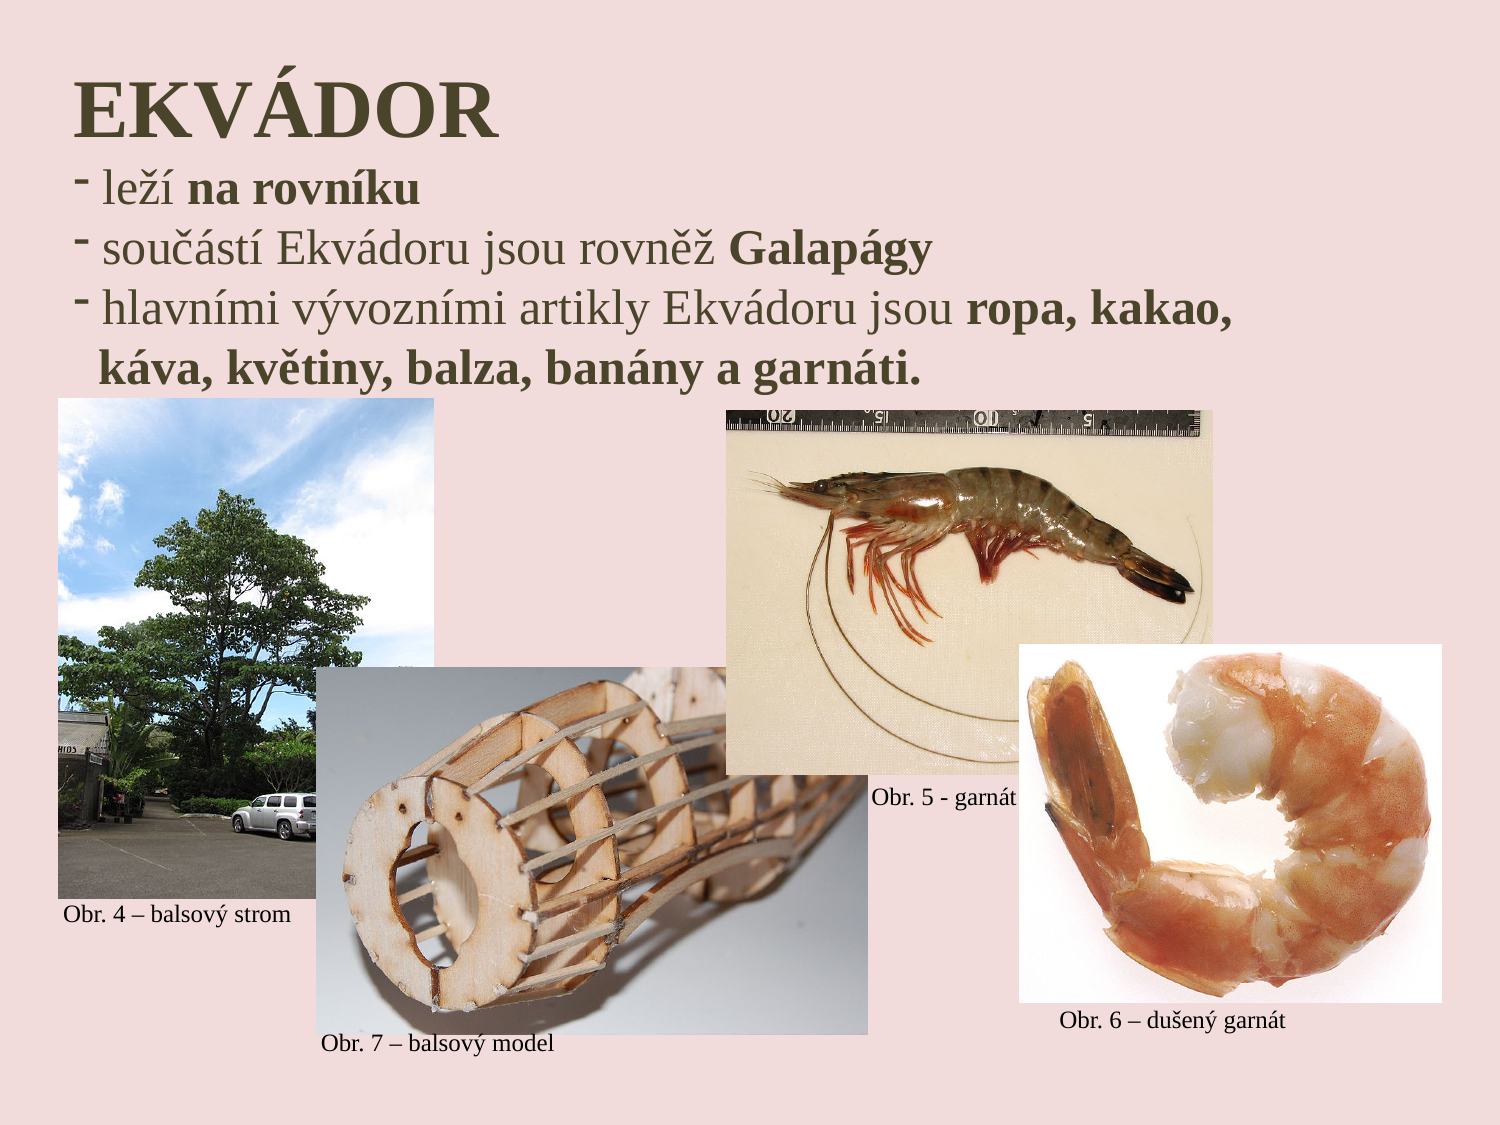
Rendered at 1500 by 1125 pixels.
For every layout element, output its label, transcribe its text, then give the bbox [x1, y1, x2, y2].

text_box EKVÁDOR leží na rovníku součástí Ekvádoru jsou rovněž Galapágy hlavními vývozními artikly Ekvádoru jsou ropa, kakao, káva, květiny, balza, banány a garnáti. [58, 46, 1395, 402]
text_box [1019, 644, 1442, 1042]
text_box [46, 398, 434, 937]
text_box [726, 409, 1213, 820]
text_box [304, 667, 868, 1066]
